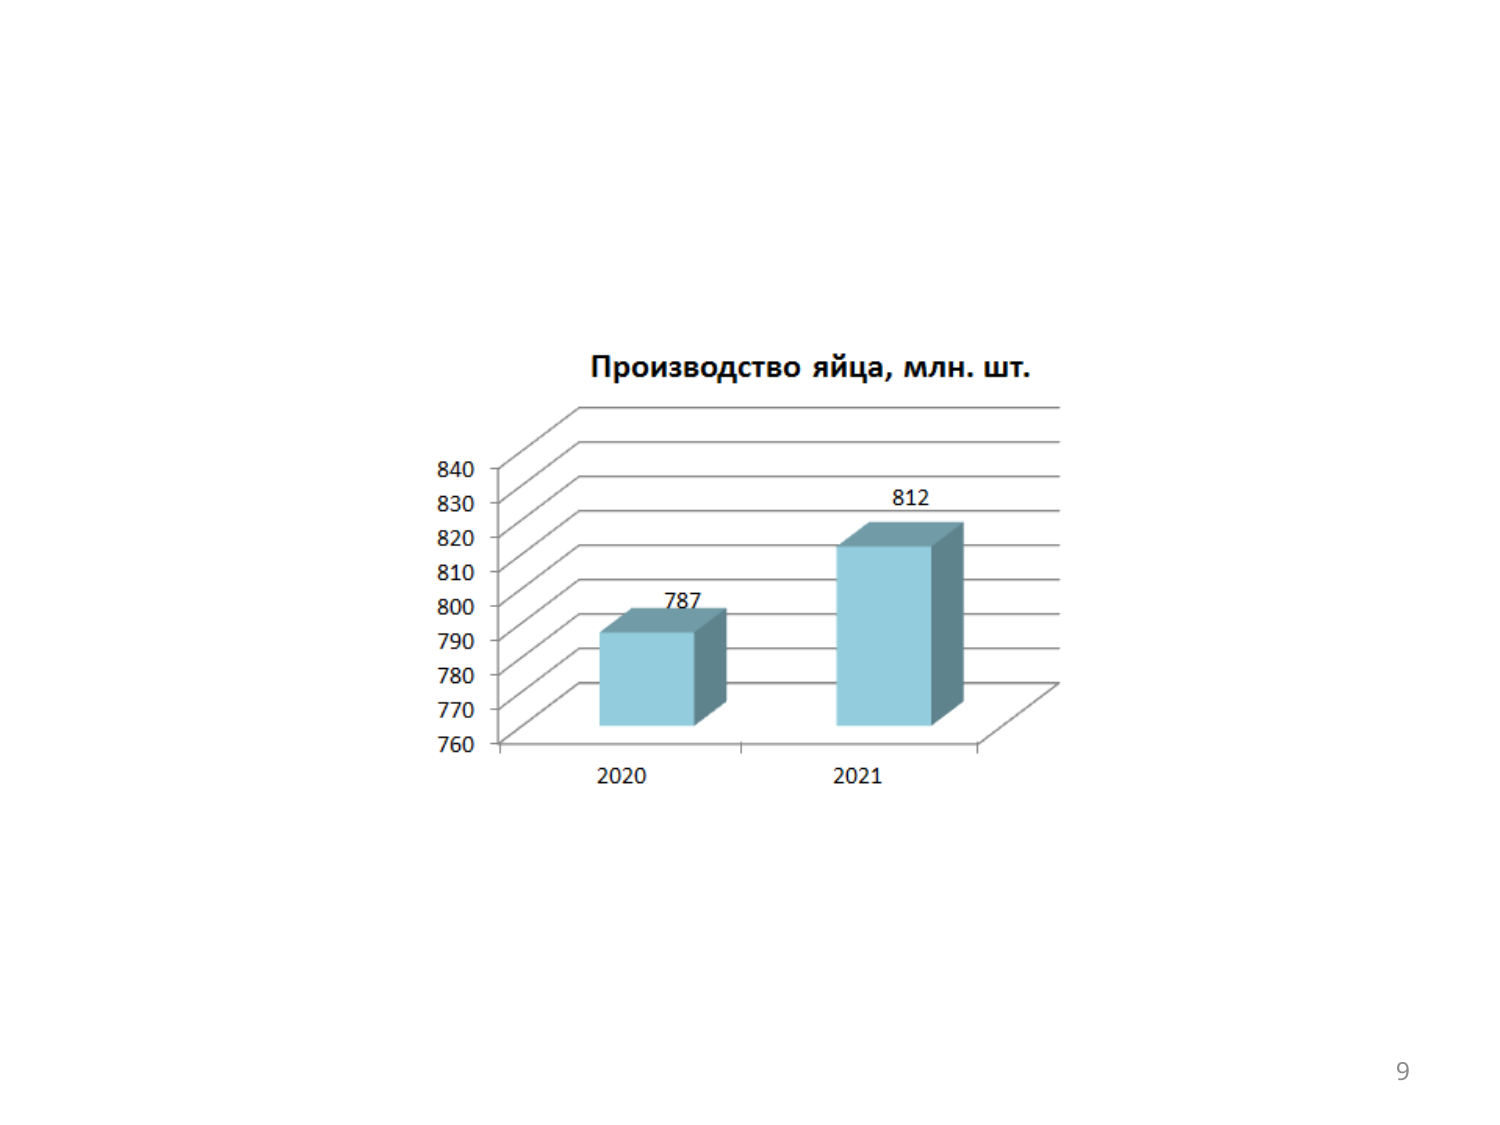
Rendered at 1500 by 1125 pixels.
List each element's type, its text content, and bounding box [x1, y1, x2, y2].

picture [423, 320, 1077, 805]
slide_number 9 [1074, 1042, 1425, 1103]
